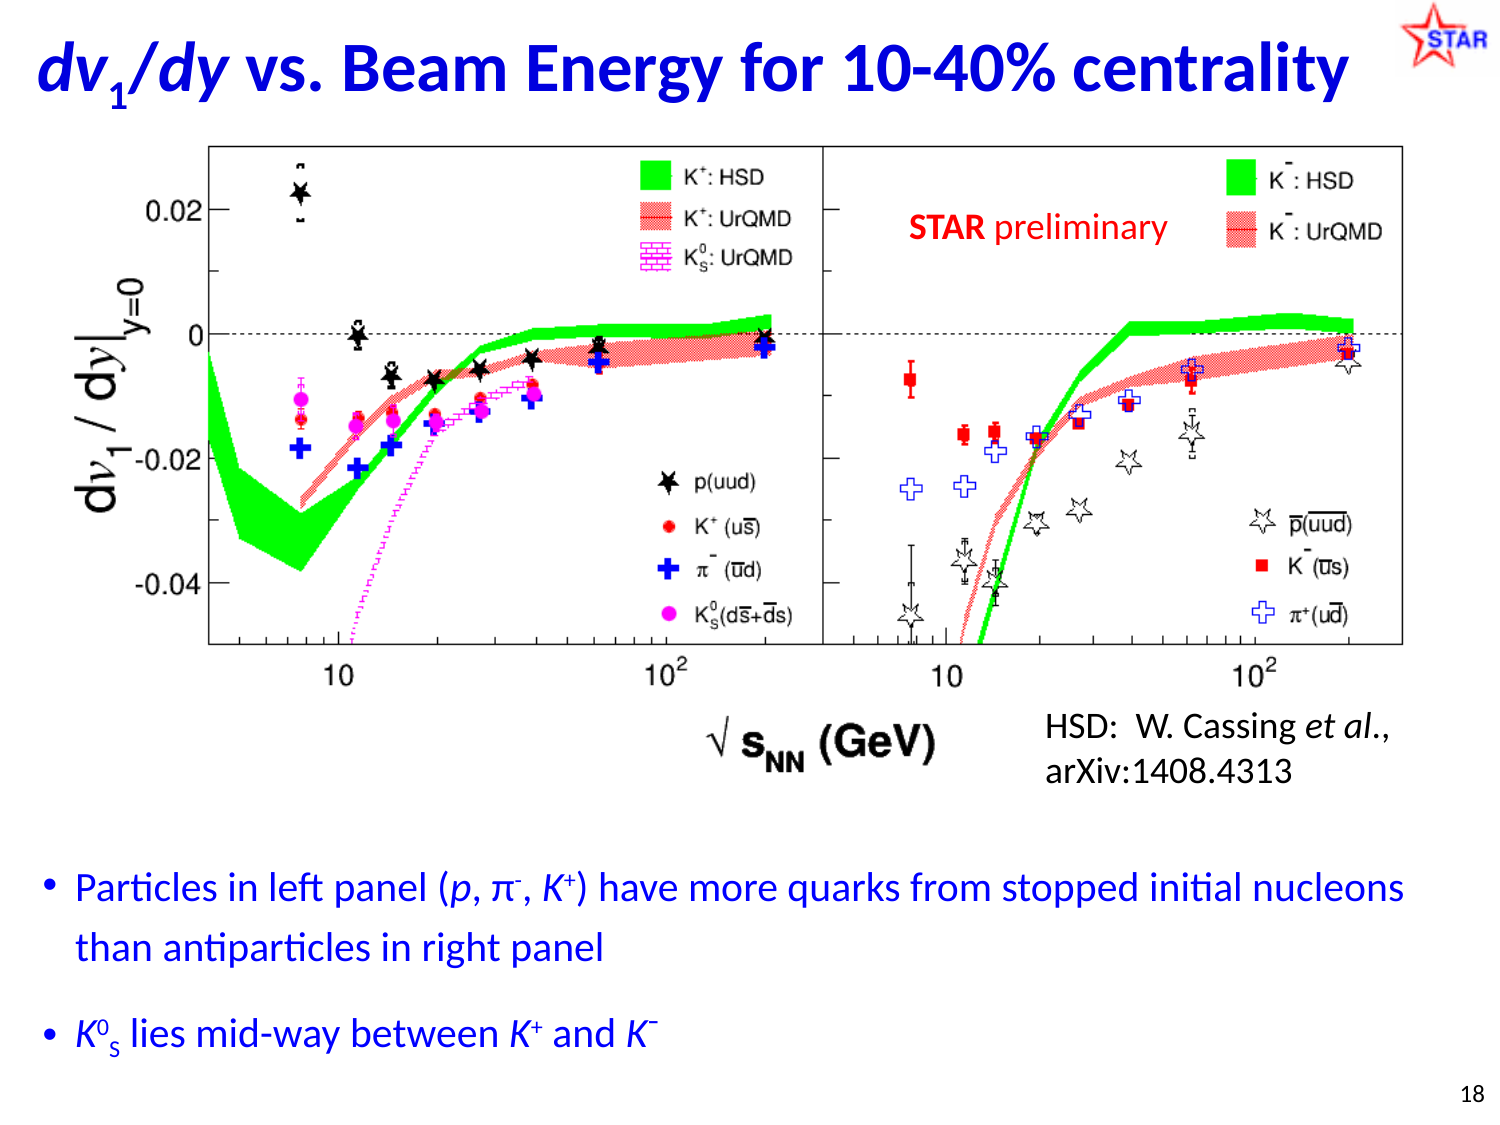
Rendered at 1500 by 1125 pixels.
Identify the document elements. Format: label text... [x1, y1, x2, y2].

title dv1/dy vs. Beam Energy for 10-40% centrality [22, 19, 1455, 120]
slide_number 18 [1440, 1062, 1500, 1123]
picture [1395, 0, 1500, 78]
text_box Particles in left panel (p, π-, K+) have more quarks from stopped initial nucleons than antiparticles in right panel K0S lies mid-way between K+ and K– [21, 842, 1474, 1071]
picture [57, 132, 1426, 776]
text_box HSD: W. Cassing et al., arXiv:1408.4313 [1030, 693, 1450, 799]
